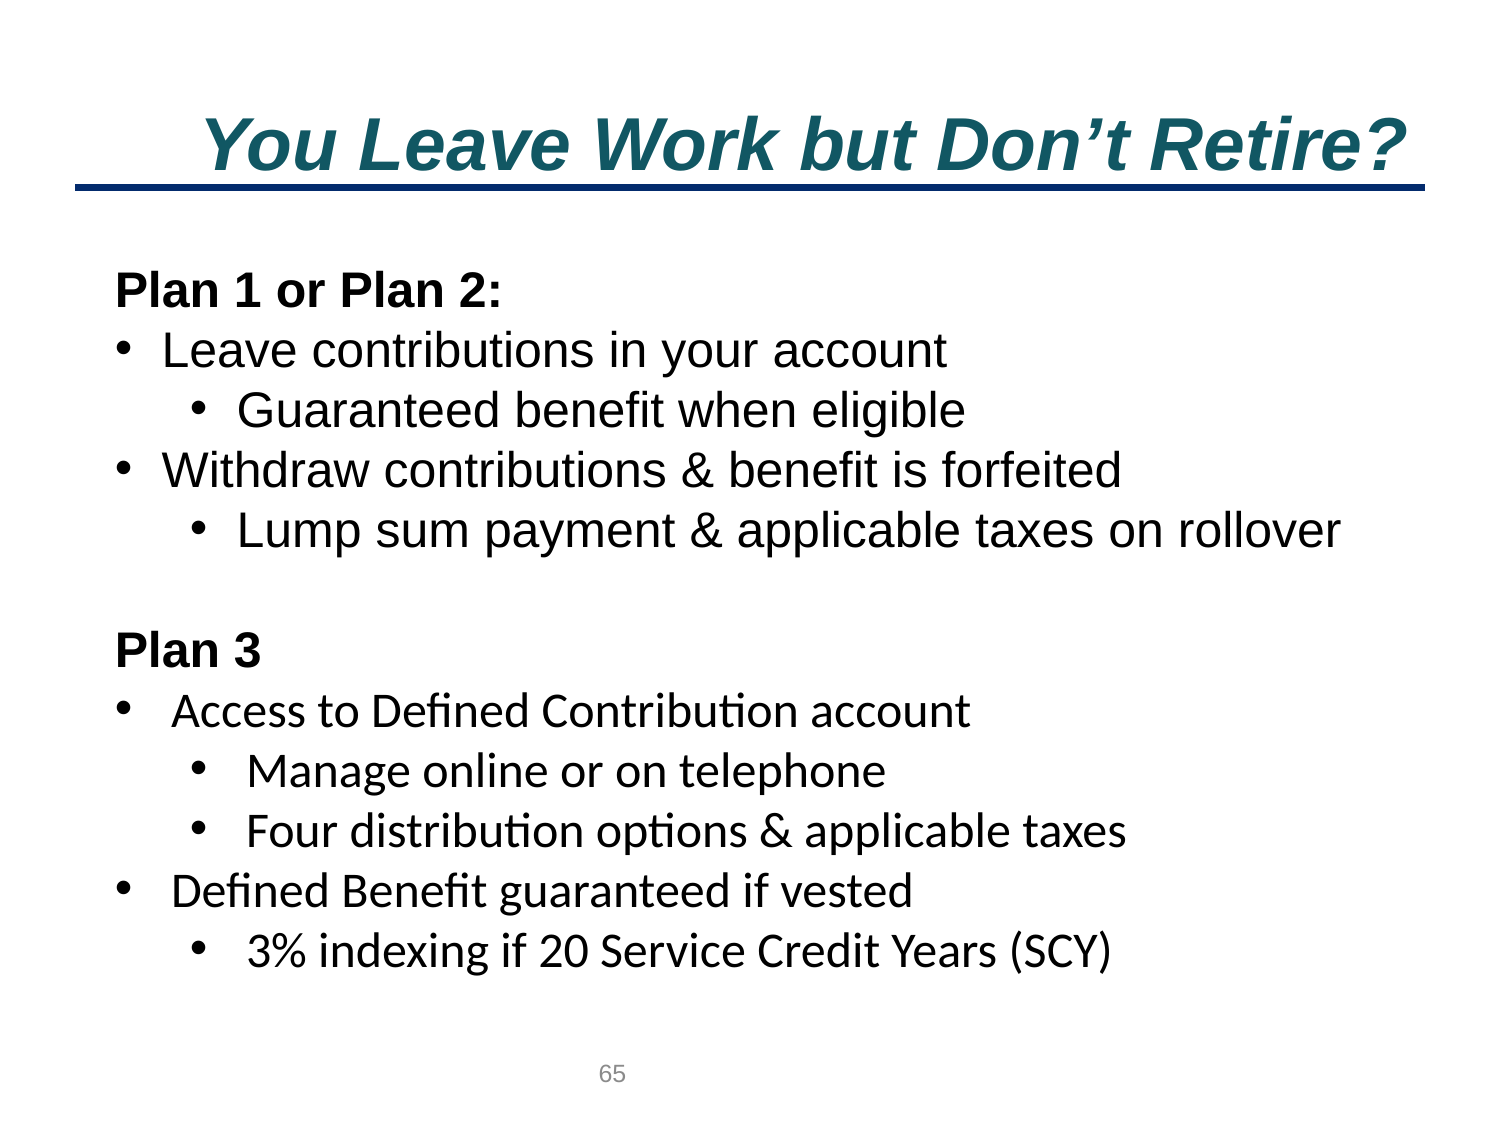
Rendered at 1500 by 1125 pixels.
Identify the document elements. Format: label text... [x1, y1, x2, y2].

text_box Plan 1 or Plan 2: Leave contributions in your account Guaranteed benefit when eligible Withdraw contributions & benefit is forfeited Lump sum payment & applicable taxes on rollover Plan 3 Access to Defined Contribution account Manage online or on telephone Four distribution options & applicable taxes Defined Benefit guaranteed if vested 3% indexing if 20 Service Credit Years (SCY) [99, 249, 1488, 985]
title You Leave Work but Don’t Retire? [144, 87, 1465, 175]
slide_number 65 [437, 1042, 788, 1103]
